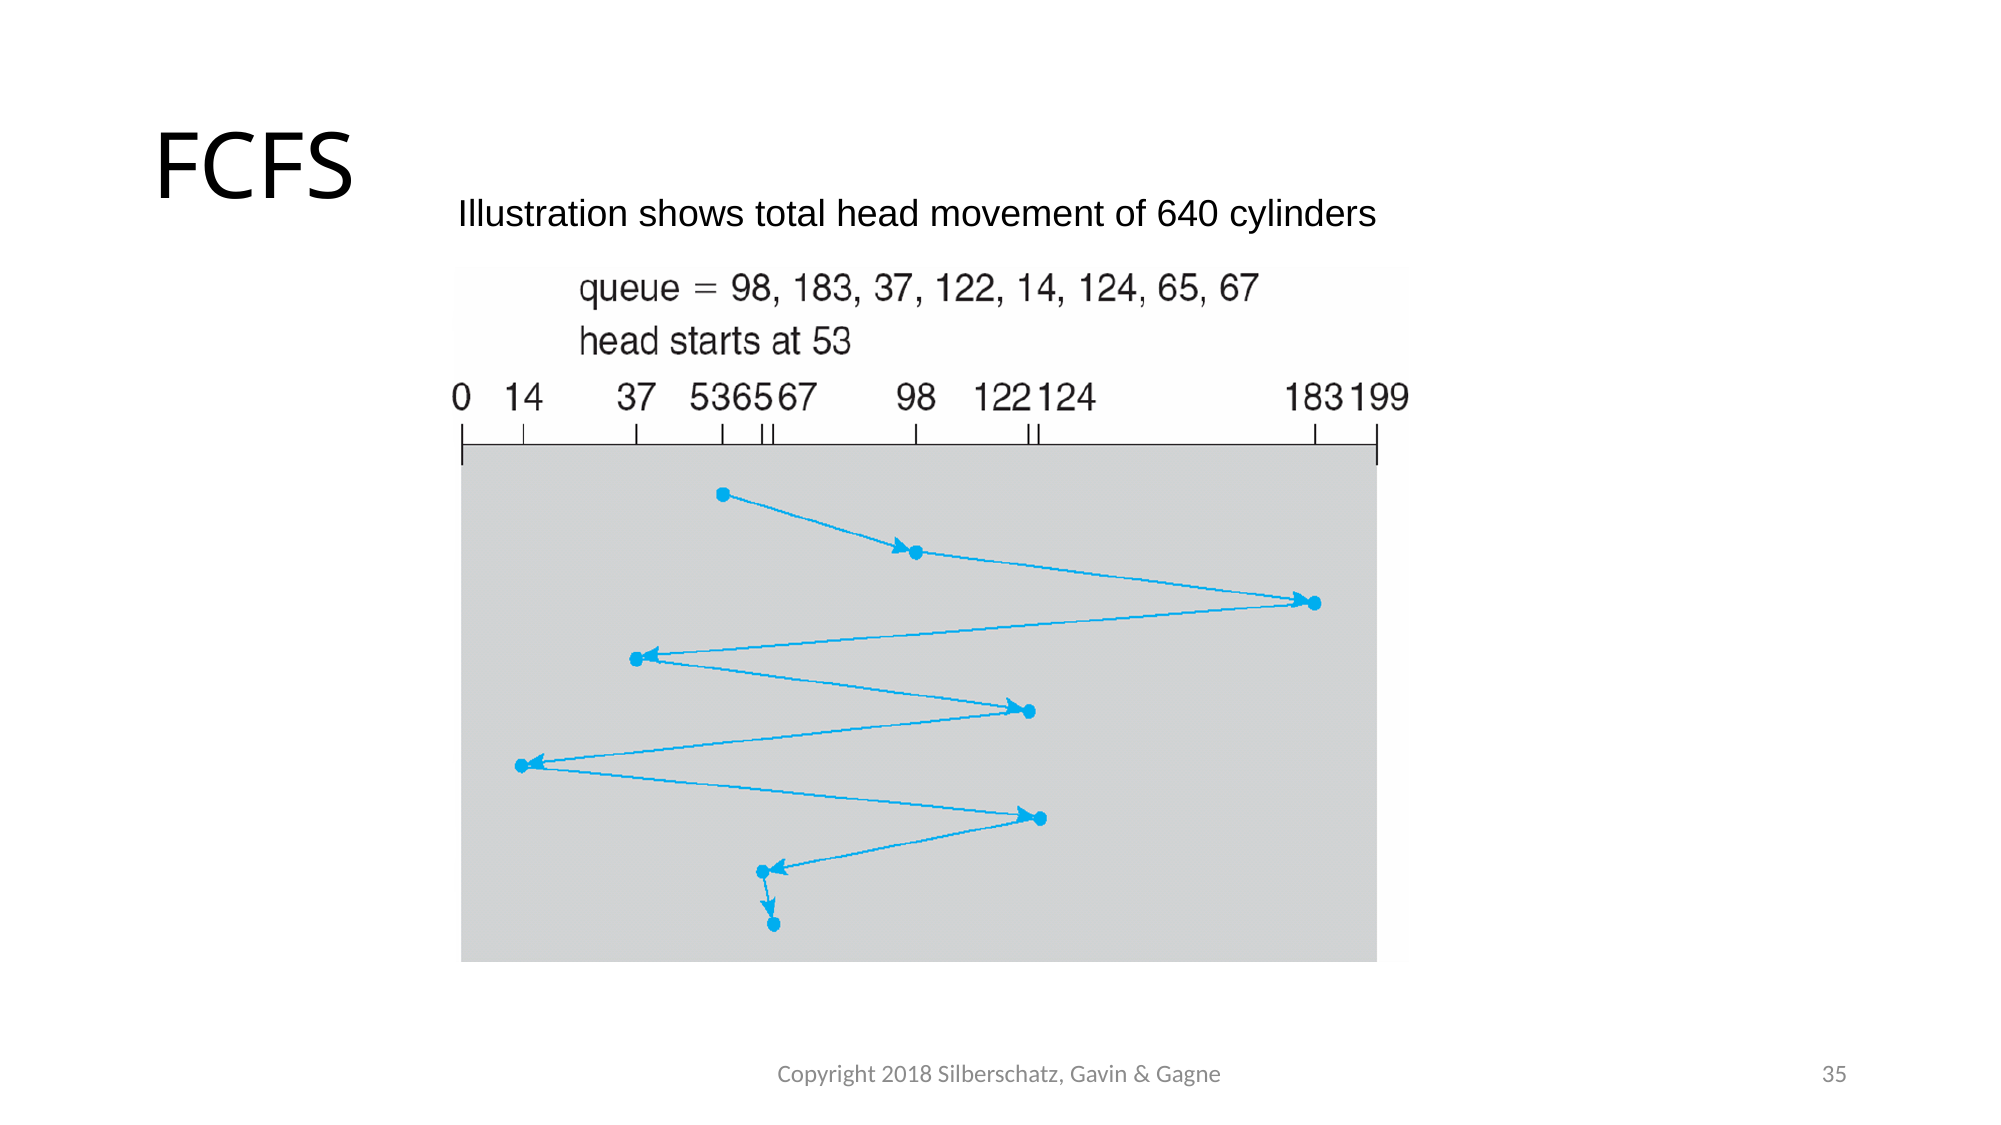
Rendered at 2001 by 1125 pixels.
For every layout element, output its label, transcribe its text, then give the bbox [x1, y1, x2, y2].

picture [450, 267, 1409, 962]
footer Copyright 2018 Silberschatz, Gavin & Gagne [662, 1042, 1338, 1103]
title FCFS [137, 59, 1863, 278]
slide_number 35 [1412, 1042, 1863, 1103]
text_box Illustration shows total head movement of 640 cylinders [442, 181, 1393, 242]
